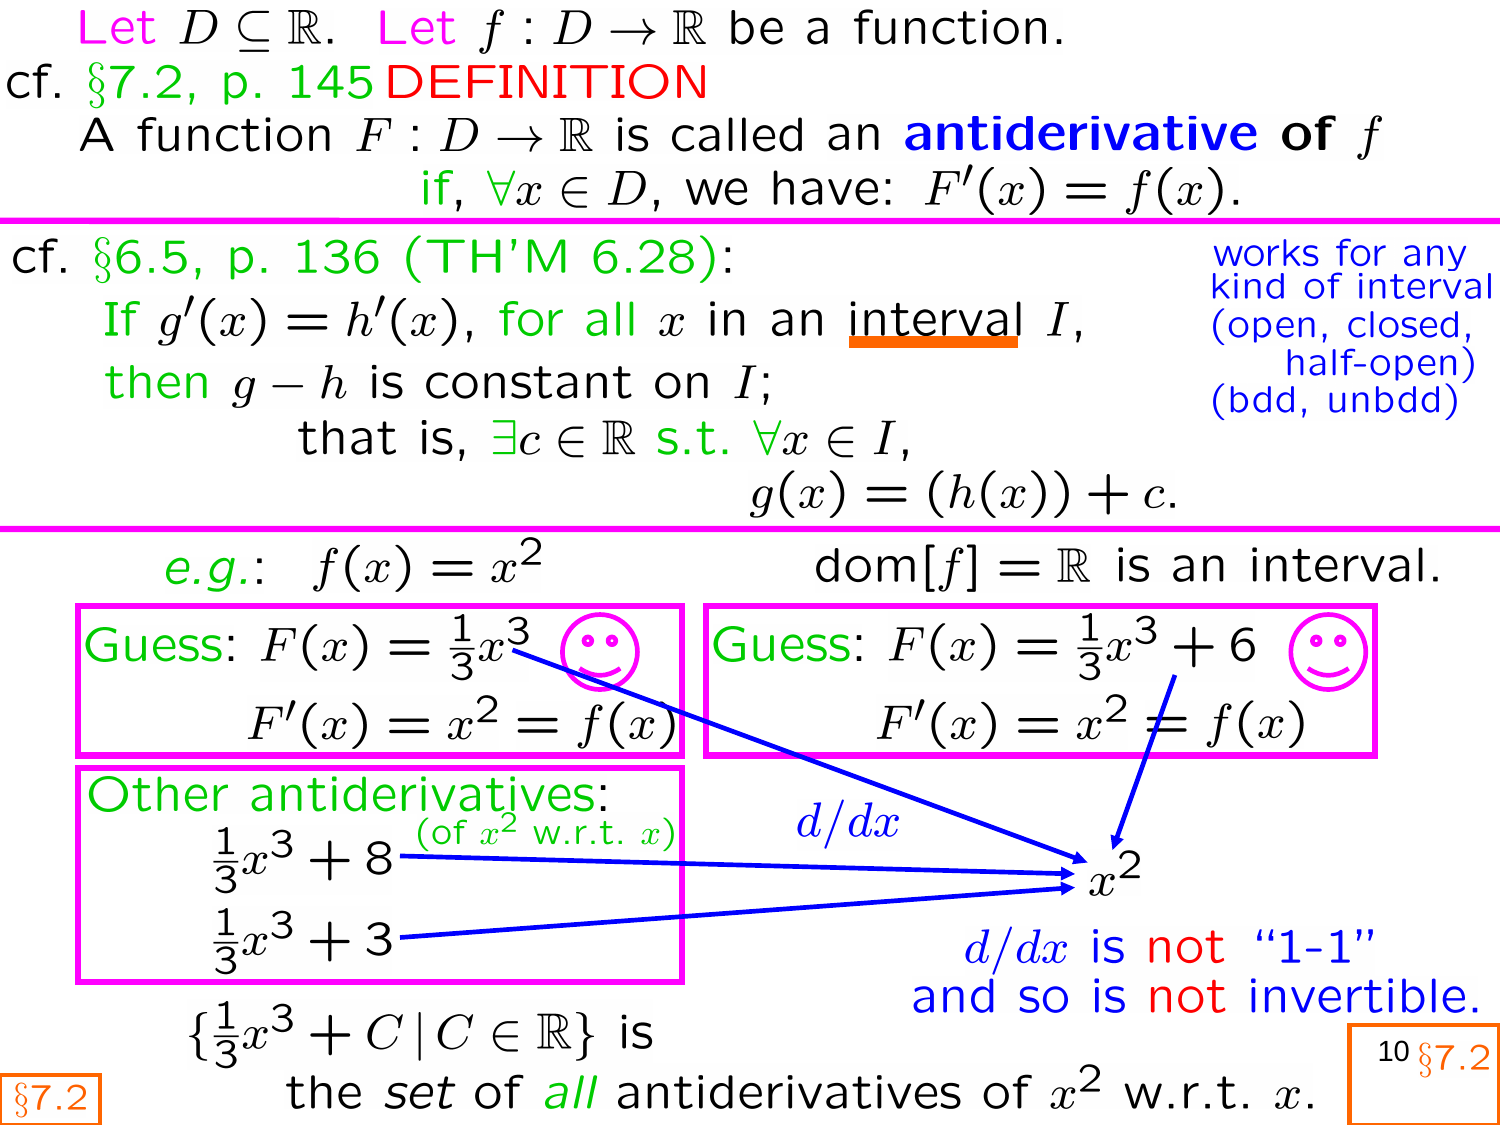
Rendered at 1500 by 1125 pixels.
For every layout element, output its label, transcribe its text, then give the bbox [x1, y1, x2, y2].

picture [14, 1081, 86, 1119]
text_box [5, 8, 1384, 216]
picture [1145, 700, 1304, 750]
picture [84, 625, 234, 664]
text_box [1110, 756, 1146, 848]
text_box [706, 605, 1375, 756]
picture [796, 799, 901, 851]
picture [1087, 849, 1141, 896]
text_box [1349, 1025, 1500, 1125]
text_box [399, 882, 1075, 938]
picture [259, 612, 529, 682]
picture [211, 906, 392, 976]
picture [1417, 1041, 1489, 1078]
picture [912, 926, 1478, 1013]
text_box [187, 999, 1313, 1110]
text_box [12, 235, 1492, 520]
picture [814, 544, 1091, 593]
slide_number 10 [1316, 1024, 1425, 1103]
text_box [1290, 614, 1366, 690]
text_box [77, 605, 683, 756]
picture [247, 694, 500, 751]
picture [713, 624, 863, 664]
picture [165, 557, 264, 594]
picture [211, 825, 392, 896]
text_box [585, 861, 1075, 880]
picture [888, 611, 1255, 682]
text_box [77, 767, 683, 982]
picture [516, 701, 676, 750]
picture [1118, 545, 1438, 582]
picture [87, 774, 676, 852]
text_box [679, 711, 1082, 865]
text_box [0, 1074, 100, 1125]
picture [312, 537, 541, 593]
picture [875, 694, 1128, 750]
